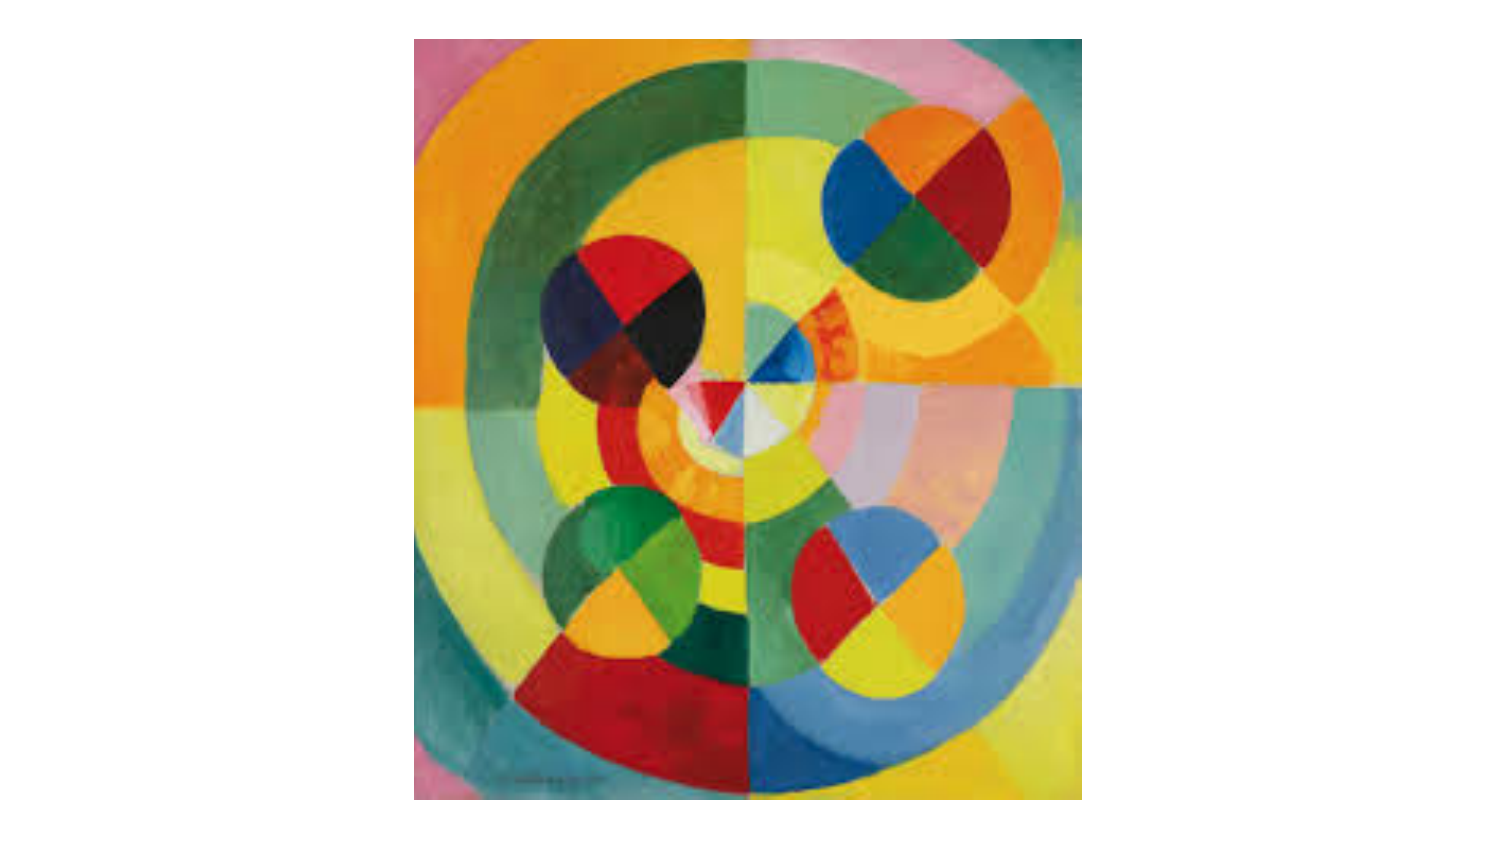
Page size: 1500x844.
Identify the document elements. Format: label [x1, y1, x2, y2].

picture [414, 39, 1083, 800]
